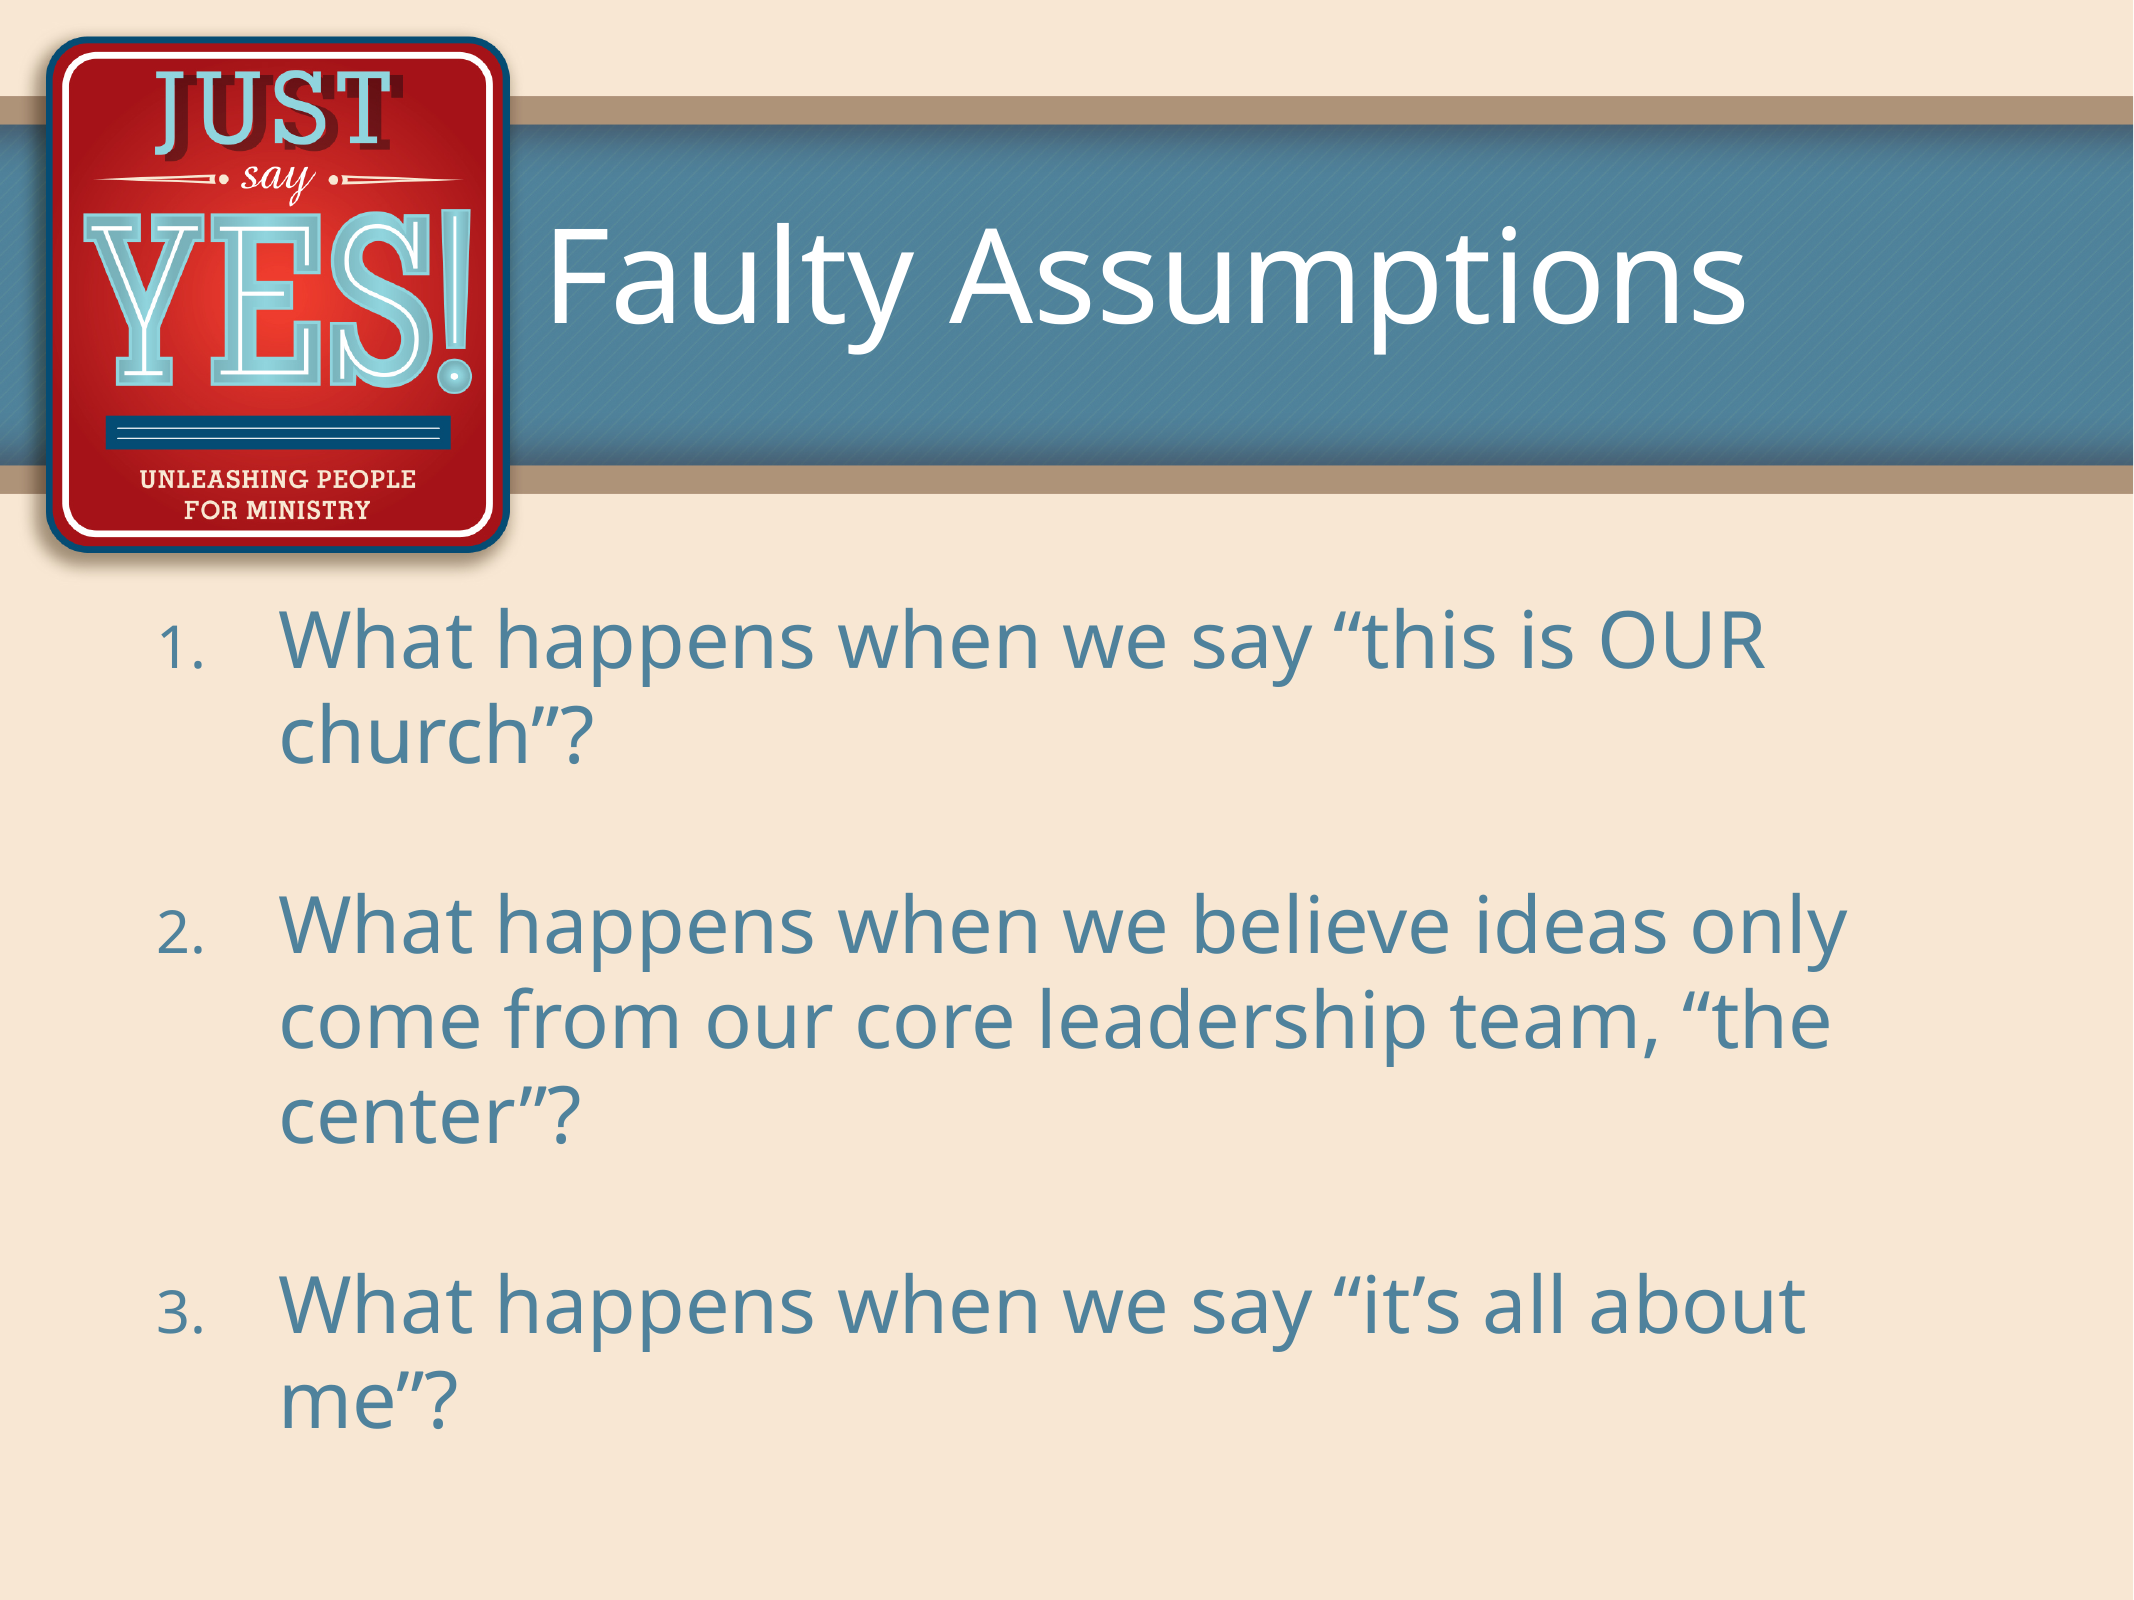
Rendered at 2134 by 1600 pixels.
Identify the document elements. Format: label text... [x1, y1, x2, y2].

picture [0, 0, 2134, 1600]
list What happens when we say “this is OUR church”? What happens when we believe ideas only come from our core leadership team, “the center”? What happens when we say “it’s all about me”? [155, 576, 1978, 1457]
title Faulty Assumptions [541, 145, 1978, 397]
